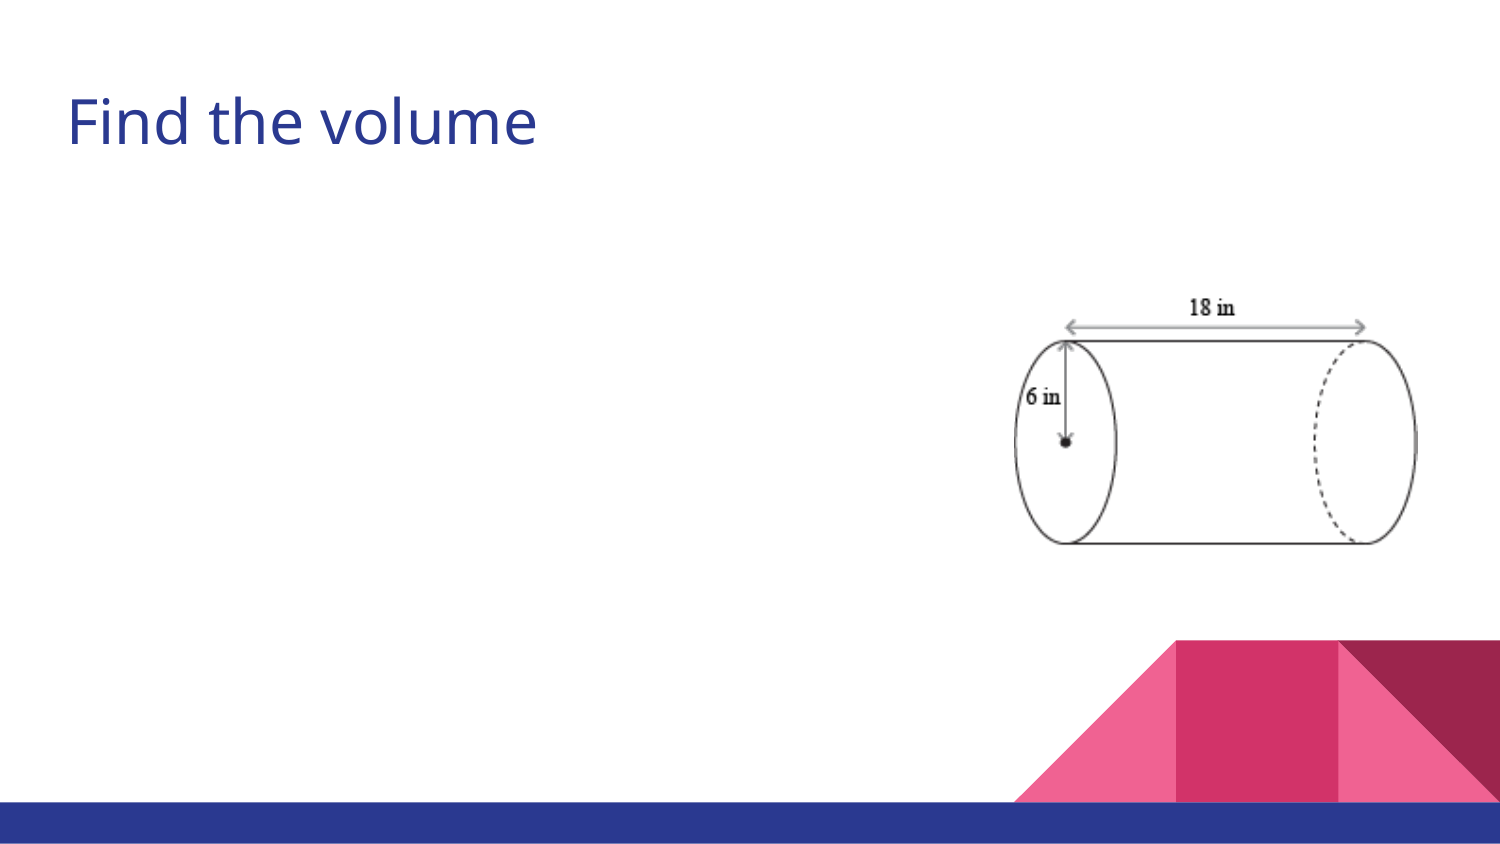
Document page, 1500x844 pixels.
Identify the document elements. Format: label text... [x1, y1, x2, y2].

picture [1014, 297, 1418, 547]
title Find the volume [51, 67, 1449, 167]
